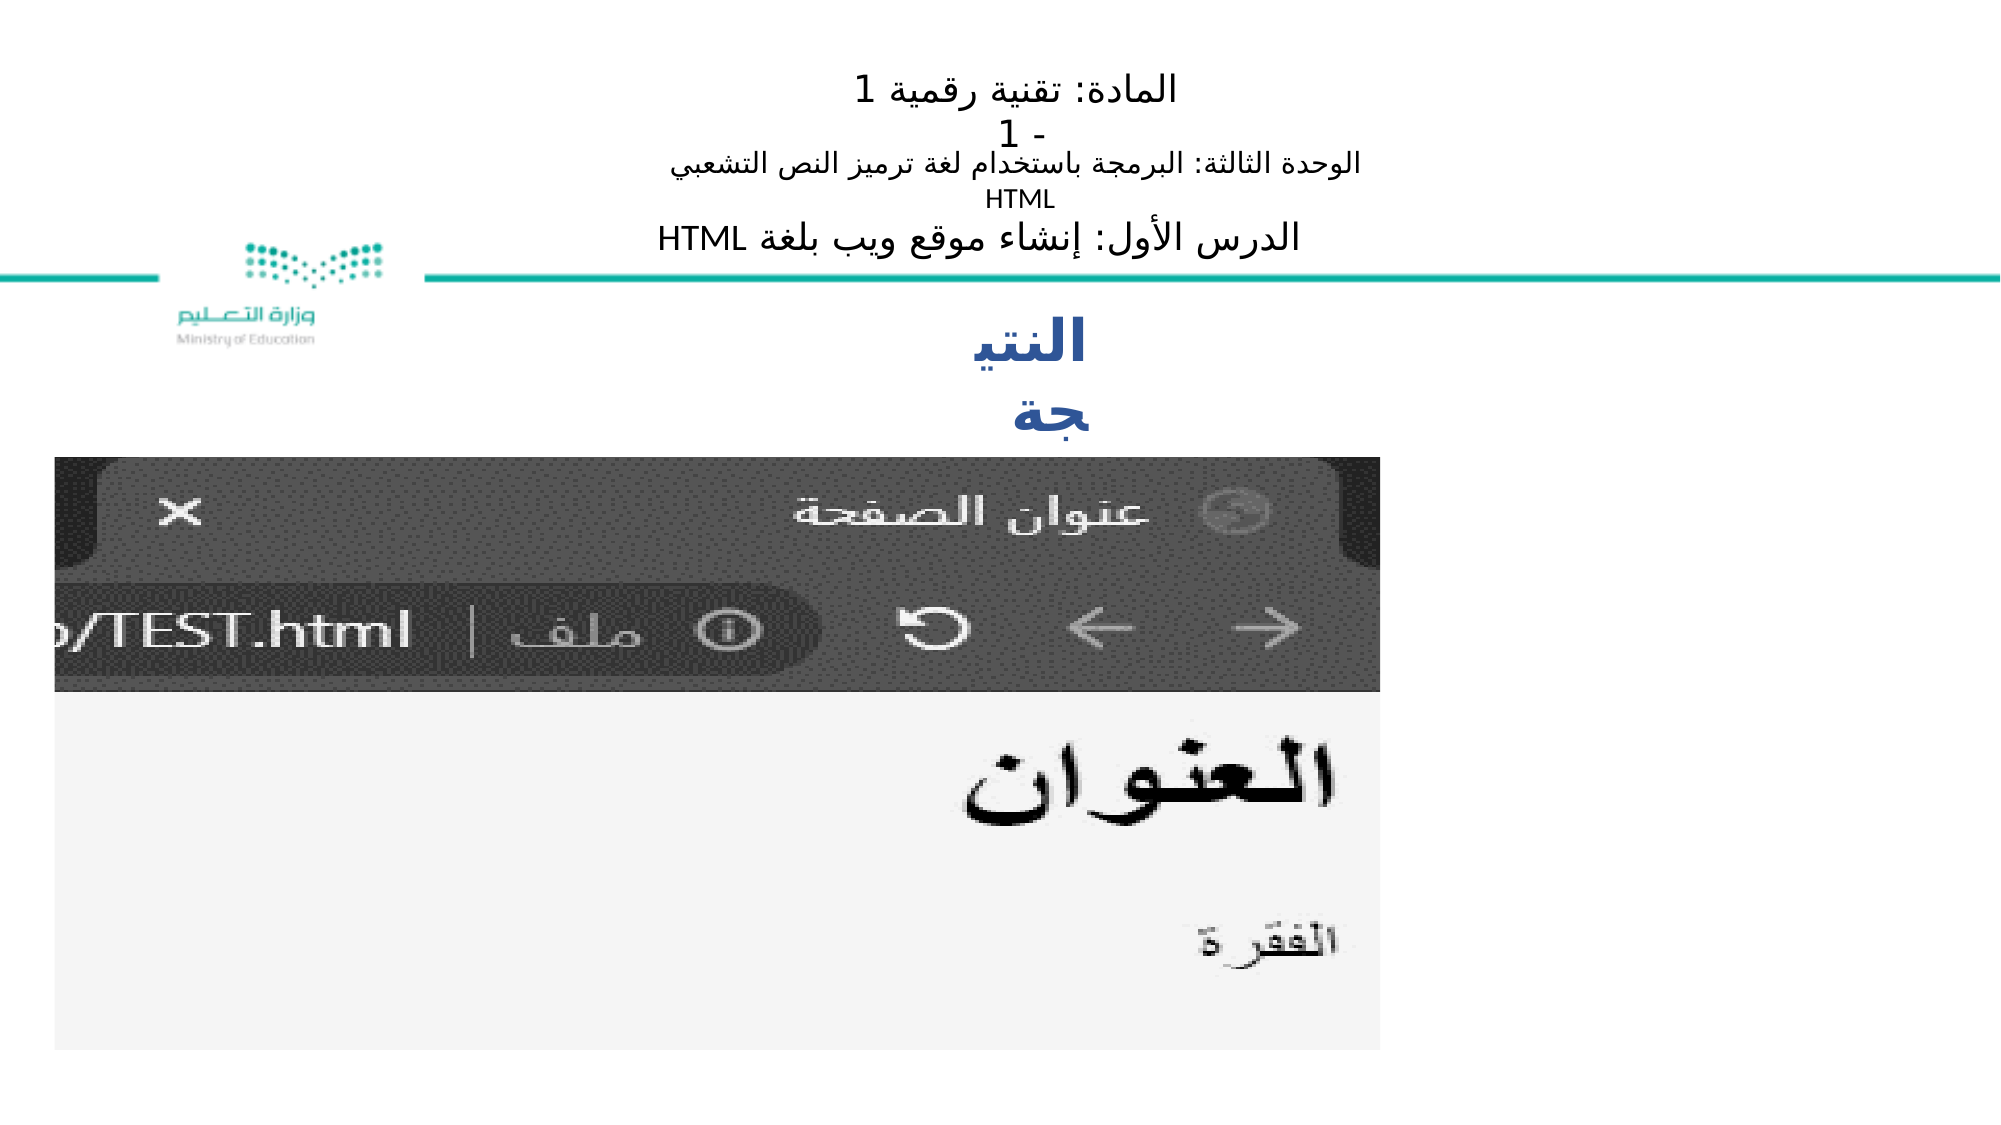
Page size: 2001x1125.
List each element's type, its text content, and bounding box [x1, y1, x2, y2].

text_box الدرس الأول: إنشاء موقع ويب بلغة HTML [551, 205, 1317, 266]
picture [0, 0, 2001, 1125]
text_box الوحدة الثالثة: البرمجة باستخدام لغة ترميز النص التشعبي HTML [627, 136, 1404, 222]
text_box النتيجة [927, 295, 1104, 450]
text_box المادة: تقنية رقمية 1 - 1 [827, 57, 1204, 136]
